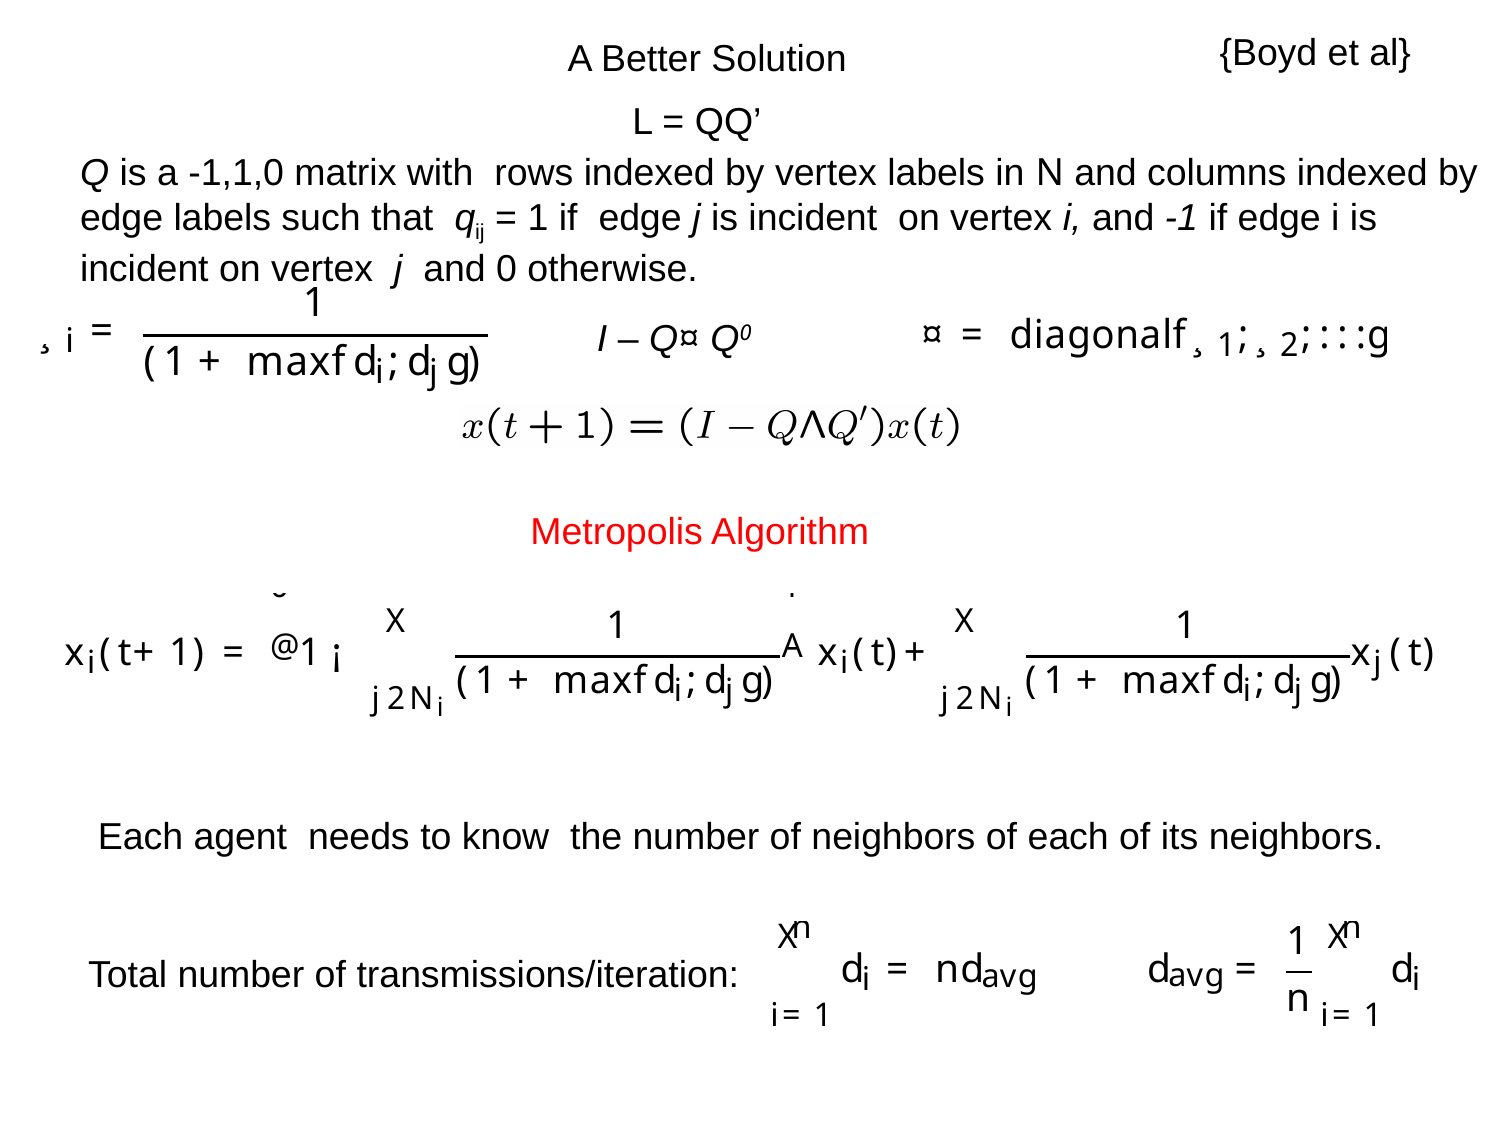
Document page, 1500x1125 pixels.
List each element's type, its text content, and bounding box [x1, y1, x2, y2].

text_box L = QQ’ [617, 89, 777, 140]
text_box I – Q¤ Q0 [582, 306, 767, 367]
text_box Q is a -1,1,0 matrix with rows indexed by vertex labels in N and columns indexed by edge labels such that qij = 1 if edge j is incident on vertex i, and -1 if edge i is incident on vertex j and 0 otherwise. [65, 140, 1493, 296]
text_box {Boyd et al} [1204, 20, 1427, 126]
text_box Each agent needs to know the number of neighbors of each of its neighbors. [83, 804, 1410, 864]
picture [40, 286, 490, 393]
text_box A Better Solution [552, 26, 862, 87]
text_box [69, 921, 1425, 1029]
picture [919, 316, 1387, 362]
picture [63, 593, 1440, 719]
picture [459, 404, 961, 448]
text_box Metropolis Algorithm [515, 499, 906, 560]
